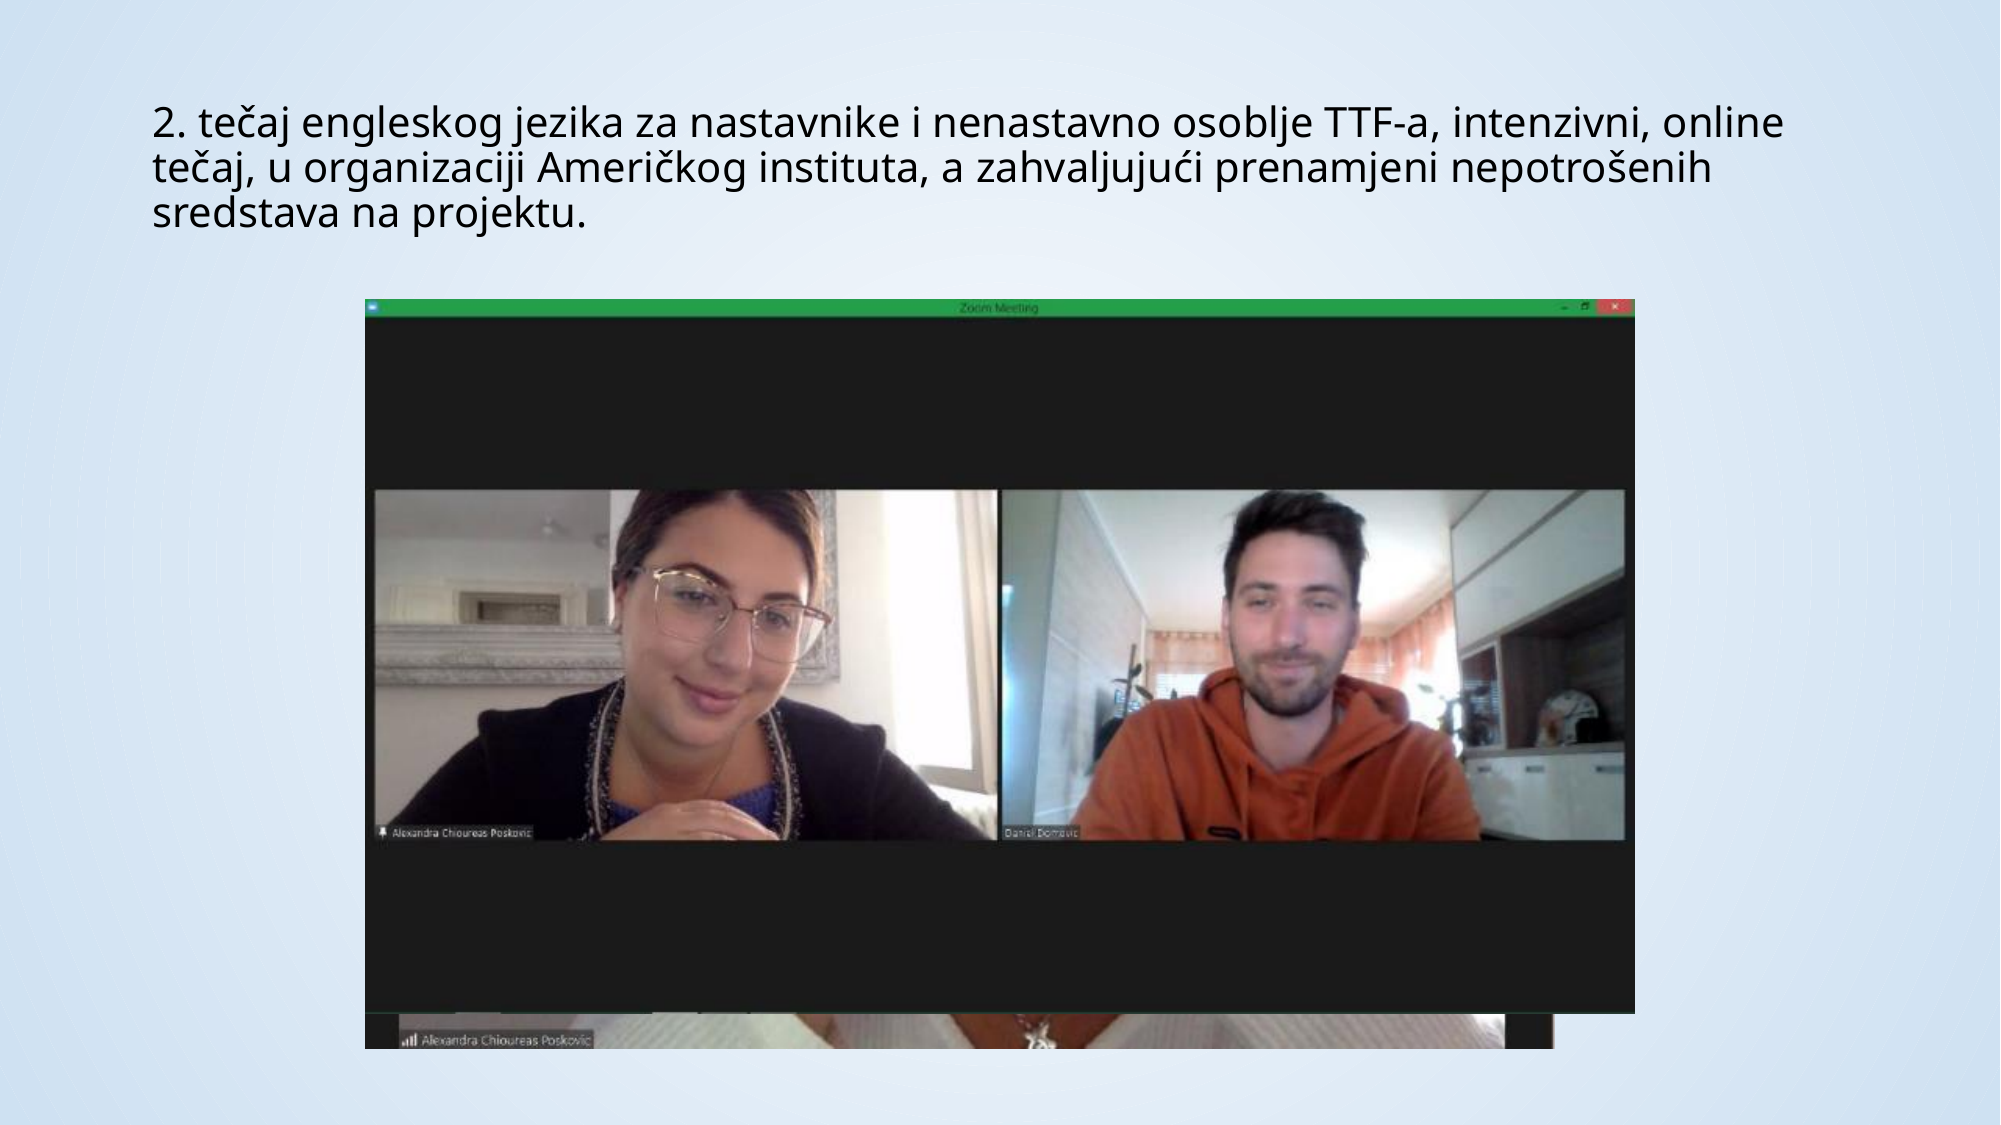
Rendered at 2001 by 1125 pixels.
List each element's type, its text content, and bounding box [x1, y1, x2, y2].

title 2. tečaj engleskog jezika za nastavnike i nenastavno osoblje TTF-a, intenzivni, online tečaj, u organizaciji Američkog instituta, a zahvaljujući prenamjeni nepotrošenih sredstava na projektu. [137, 59, 1863, 278]
picture [365, 299, 1635, 1050]
